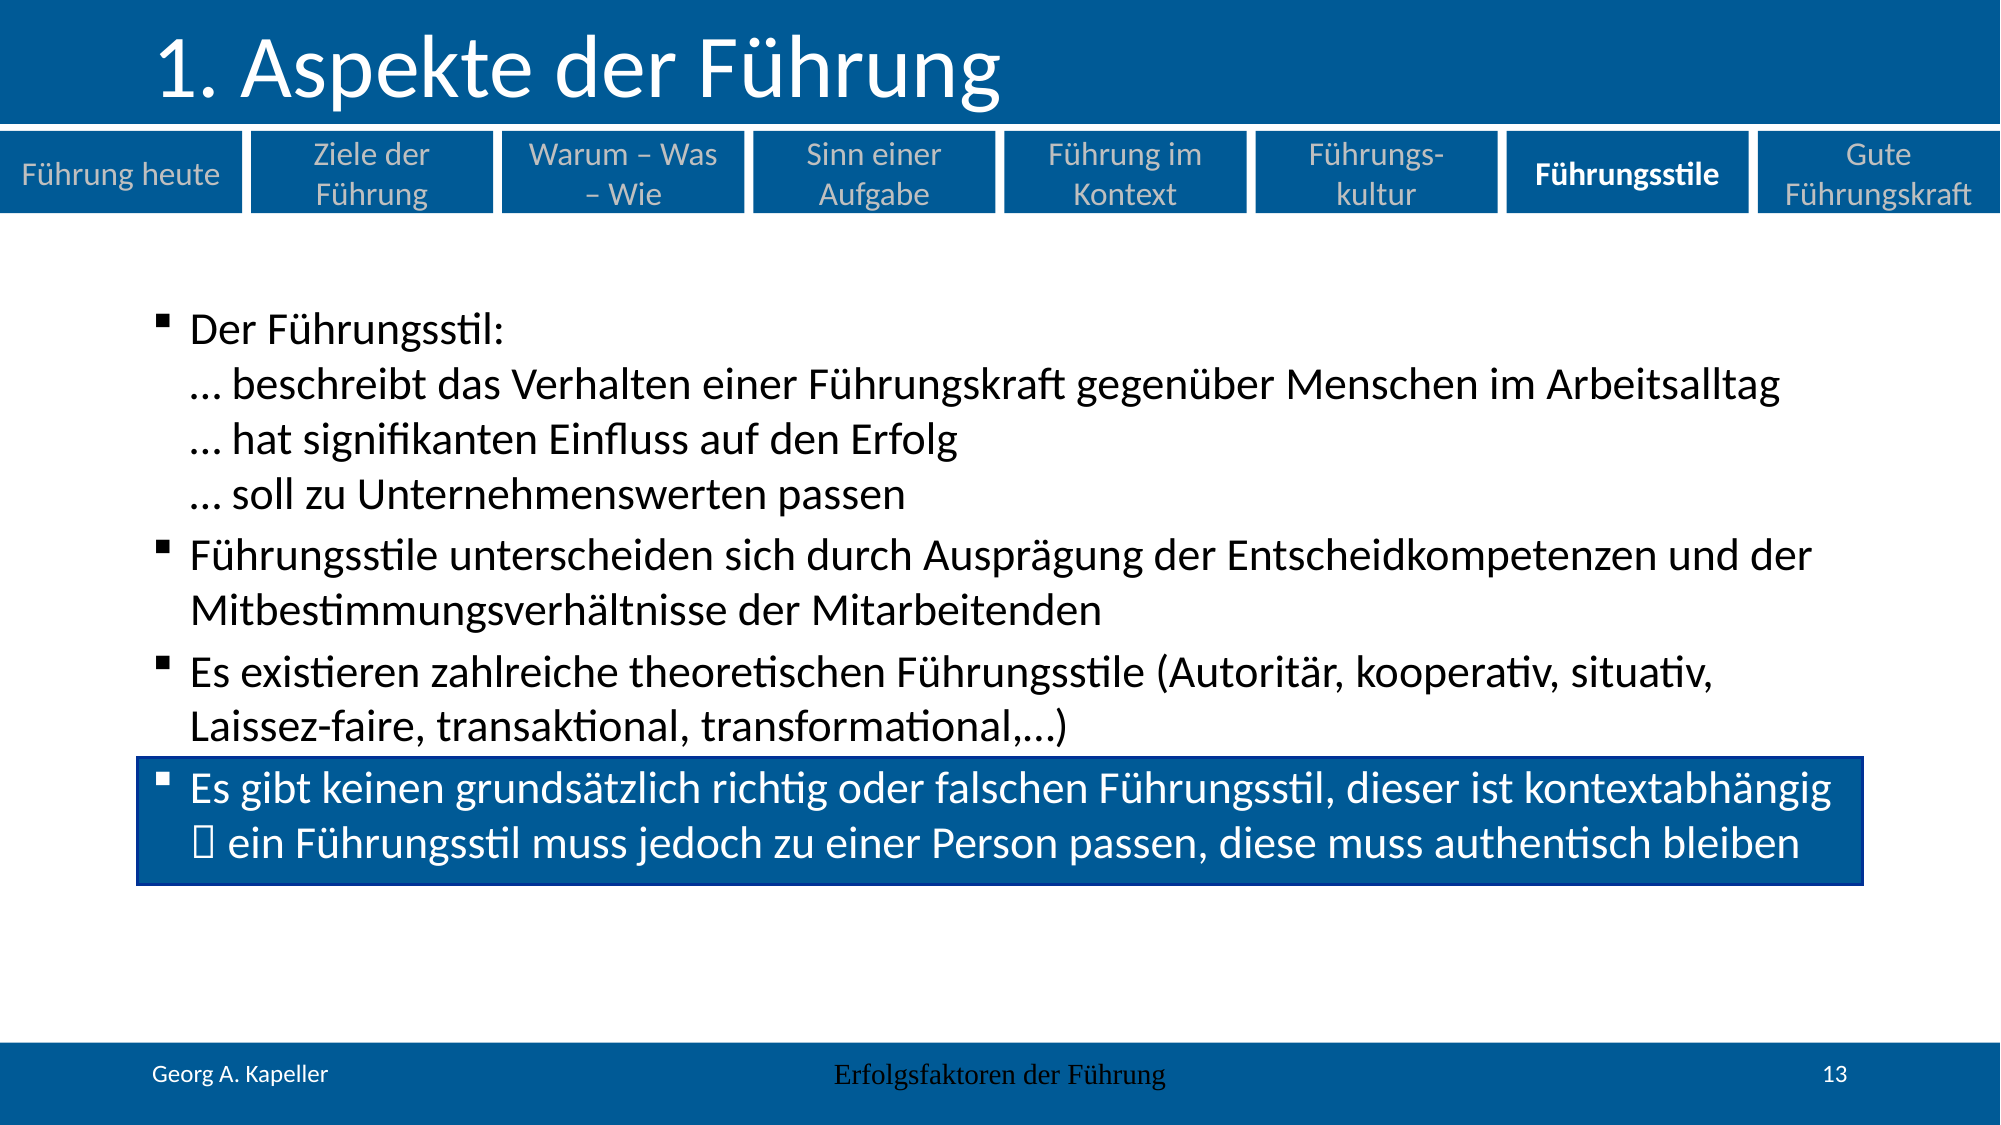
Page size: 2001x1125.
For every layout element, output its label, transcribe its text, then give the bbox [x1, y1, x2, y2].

text_box [0, 0, 2000, 125]
list Der Führungsstil: … beschreibt das Verhalten einer Führungskraft gegenüber Menschen im Arbeitsalltag … hat signifikanten Einfluss auf den Erfolg … soll zu Unternehmenswerten passen Führungsstile unterscheiden sich durch Ausprägung der Entscheidkompetenzen und der Mitbestimmungsverhältnisse der Mitarbeitenden Es existieren zahlreiche theoretischen Führungsstile (Autoritär, kooperativ, situativ, Laissez-faire, transaktional, transformational,…) Es gibt keinen grundsätzlich richtig oder falschen Führungsstil, dieser ist kontextabhängig  ein Führungsstil muss jedoch zu einer Person passen, diese muss authentisch bleiben [137, 291, 1863, 1043]
title 1. Aspekte der Führung [137, 0, 1863, 124]
text_box Gute Führungskraft [1757, 130, 2000, 214]
text_box Sinn einer Aufgabe [752, 130, 996, 214]
text_box Warum – Was – Wie [501, 130, 745, 214]
text_box Führungsstile [1506, 130, 1750, 214]
footer Erfolgsfaktoren der Führung [662, 1042, 1338, 1103]
text_box Führung heute [0, 130, 243, 214]
text_box Führung im Kontext [1003, 130, 1248, 214]
text_box Ziele der Führung [250, 130, 494, 214]
text_box Führungs-kultur [1255, 130, 1499, 214]
